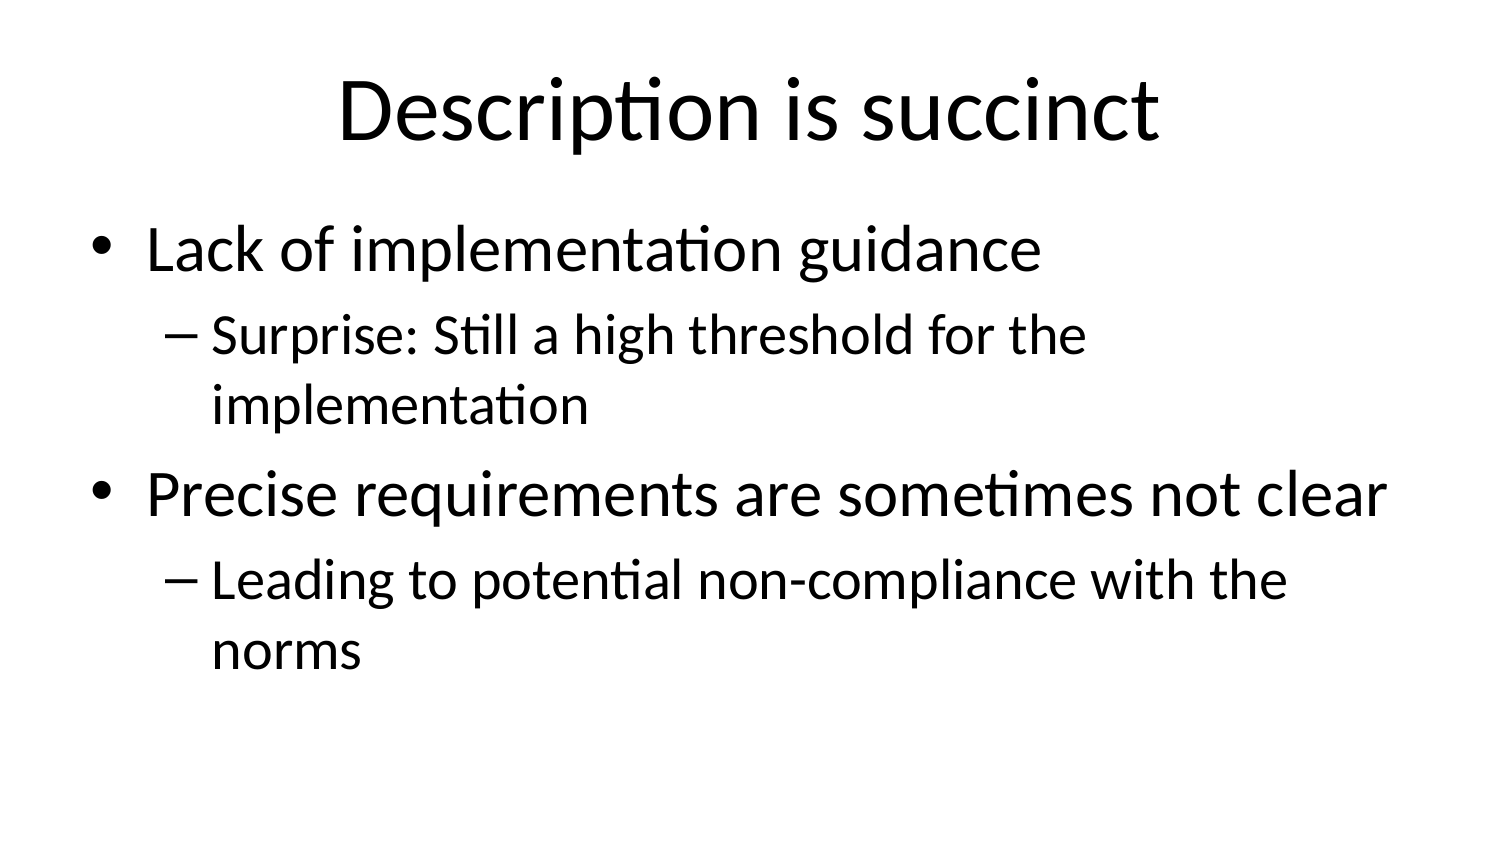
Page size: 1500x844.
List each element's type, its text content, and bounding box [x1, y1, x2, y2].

title Description is succinct [75, 33, 1425, 175]
list Lack of implementation guidance Surprise: Still a high threshold for the implementation Precise requirements are sometimes not clear Leading to potential non-compliance with the norms [75, 196, 1425, 754]
